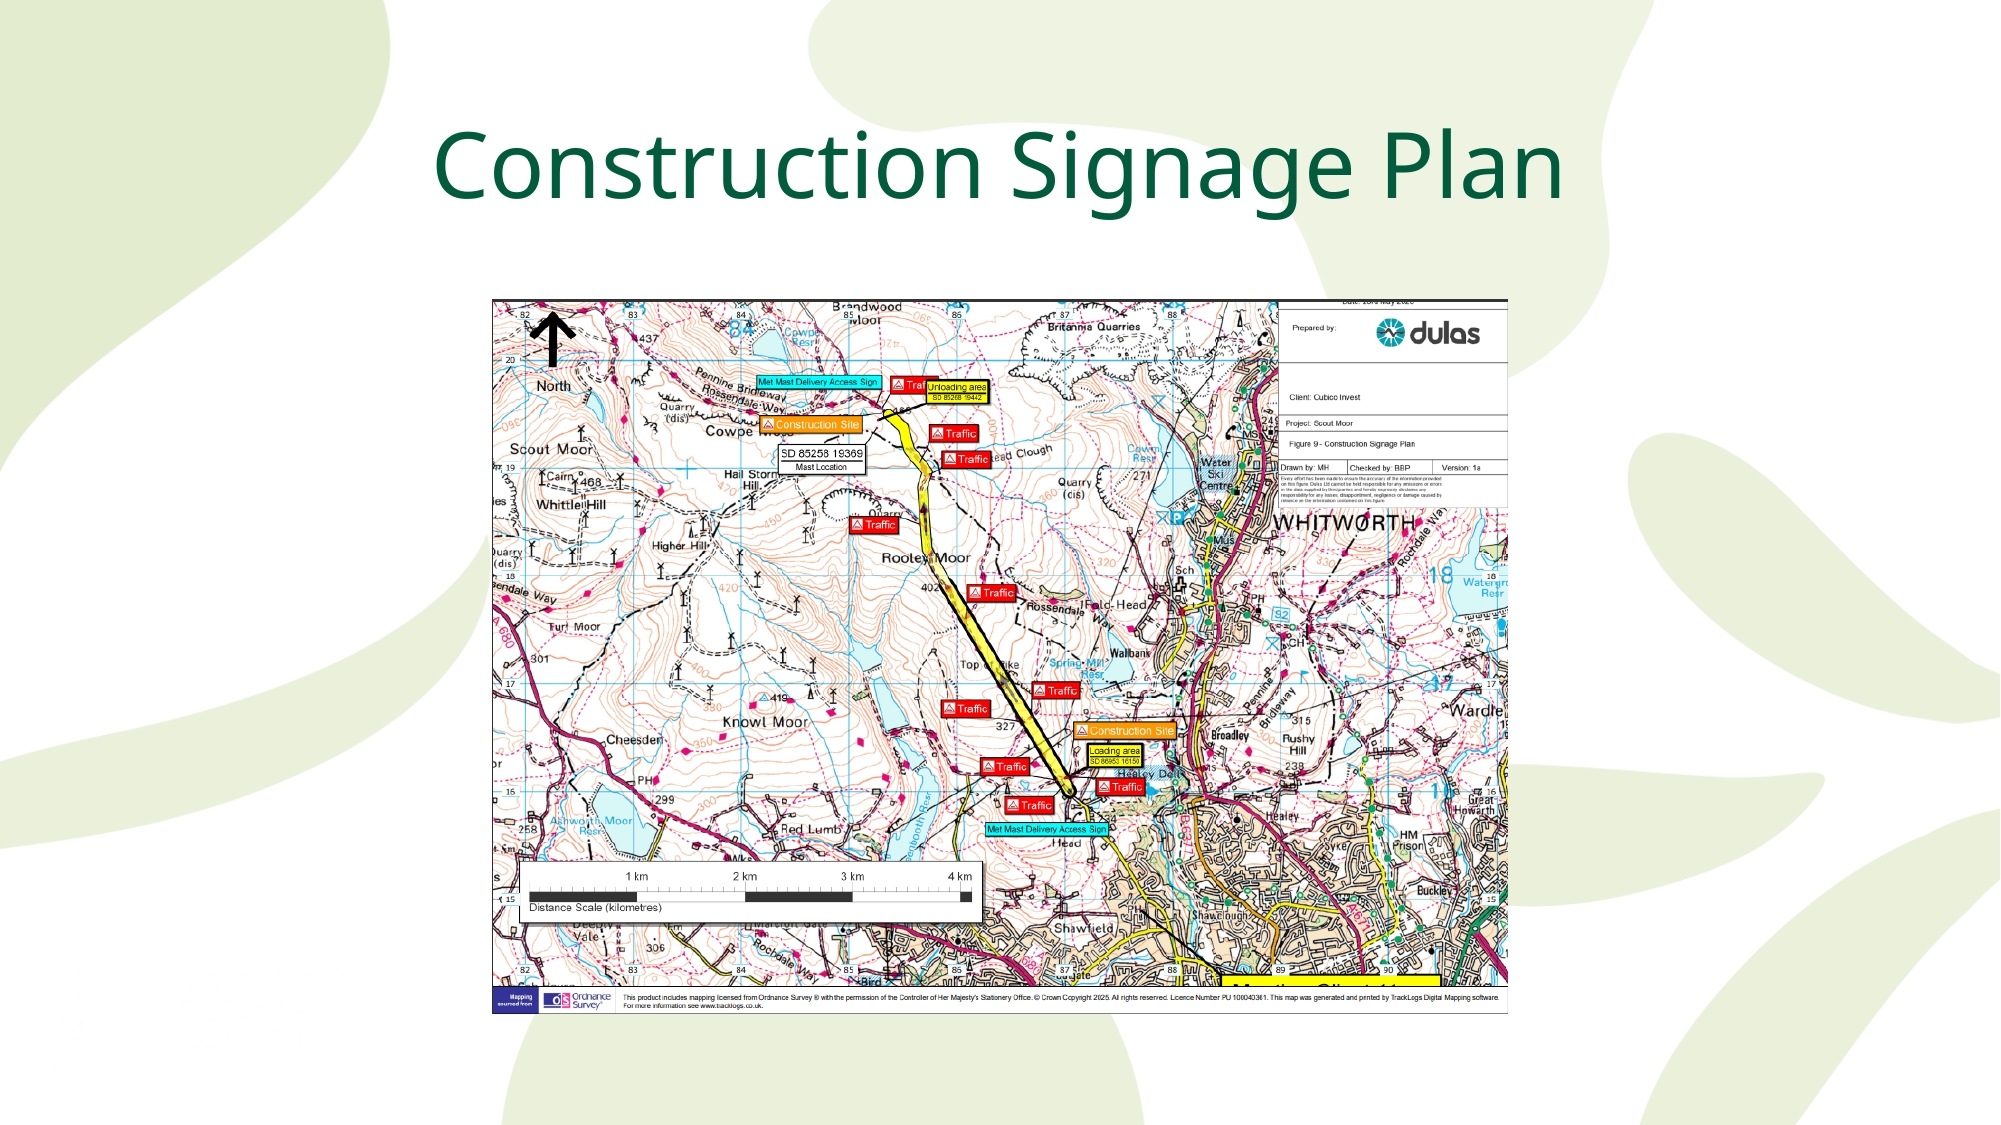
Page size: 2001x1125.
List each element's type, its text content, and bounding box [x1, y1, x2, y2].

picture [0, 0, 2001, 1125]
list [492, 299, 1508, 1014]
title Construction Signage Plan [137, 59, 1863, 278]
